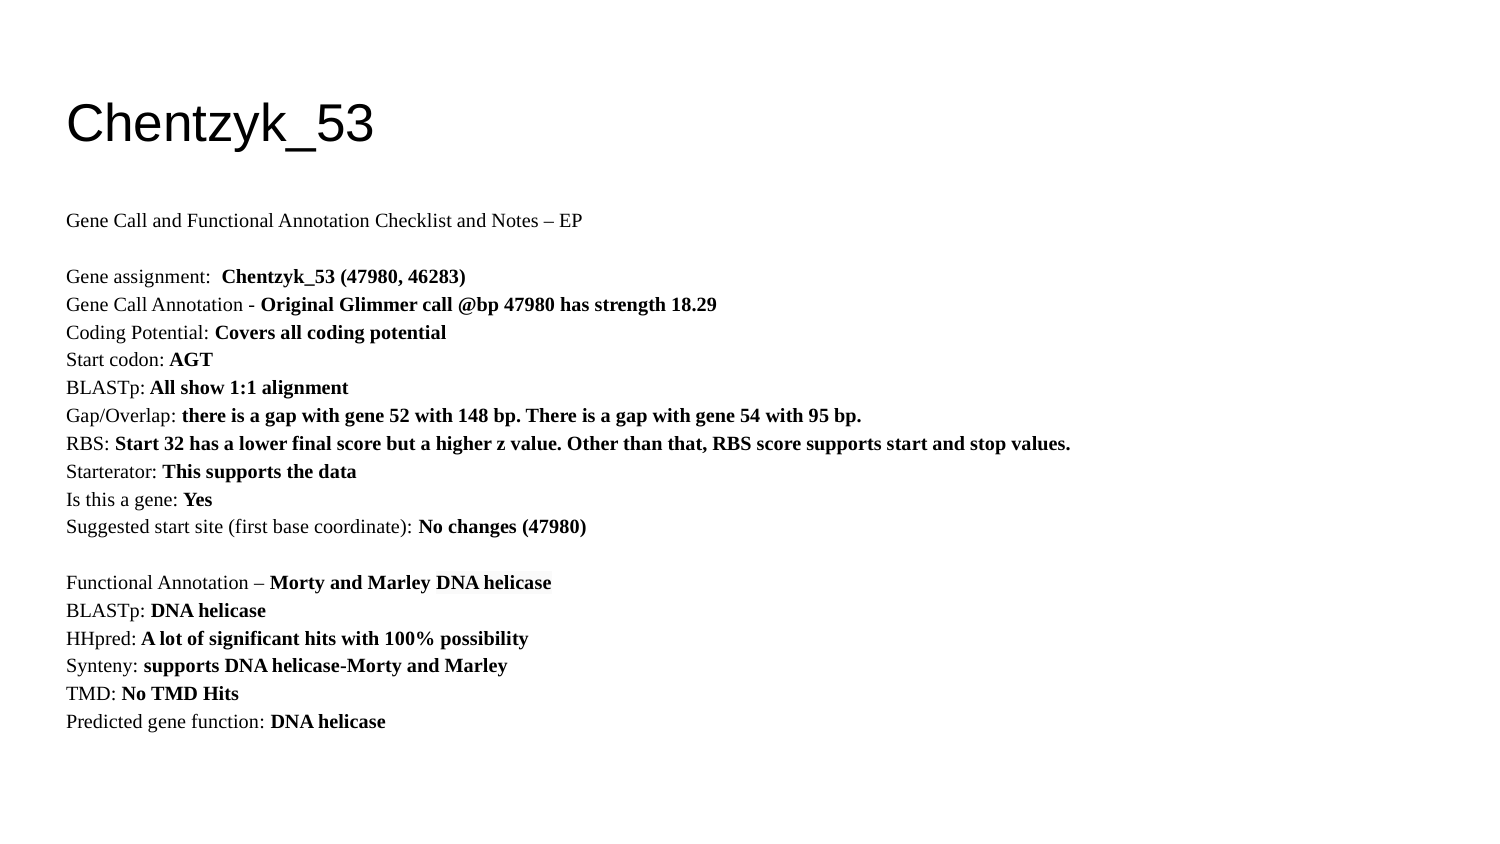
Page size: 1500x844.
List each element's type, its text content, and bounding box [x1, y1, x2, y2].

list Gene Call and Functional Annotation Checklist and Notes – EP Gene assignment: Chentzyk_53 (47980, 46283) Gene Call Annotation - Original Glimmer call @bp 47980 has strength 18.29 Coding Potential: Covers all coding potential Start codon: AGT BLASTp: All show 1:1 alignment Gap/Overlap: there is a gap with gene 52 with 148 bp. There is a gap with gene 54 with 95 bp. RBS: Start 32 has a lower final score but a higher z value. Other than that, RBS score supports start and stop values. Starterator: This supports the data Is this a gene: Yes Suggested start site (first base coordinate): No changes (47980) Functional Annotation – Morty and Marley DNA helicase BLASTp: DNA helicase HHpred: A lot of significant hits with 100% possibility Synteny: supports DNA helicase-Morty and Marley TMD: No TMD Hits Predicted gene function: DNA helicase [51, 189, 1449, 750]
title Chentzyk_53 [51, 72, 1449, 167]
